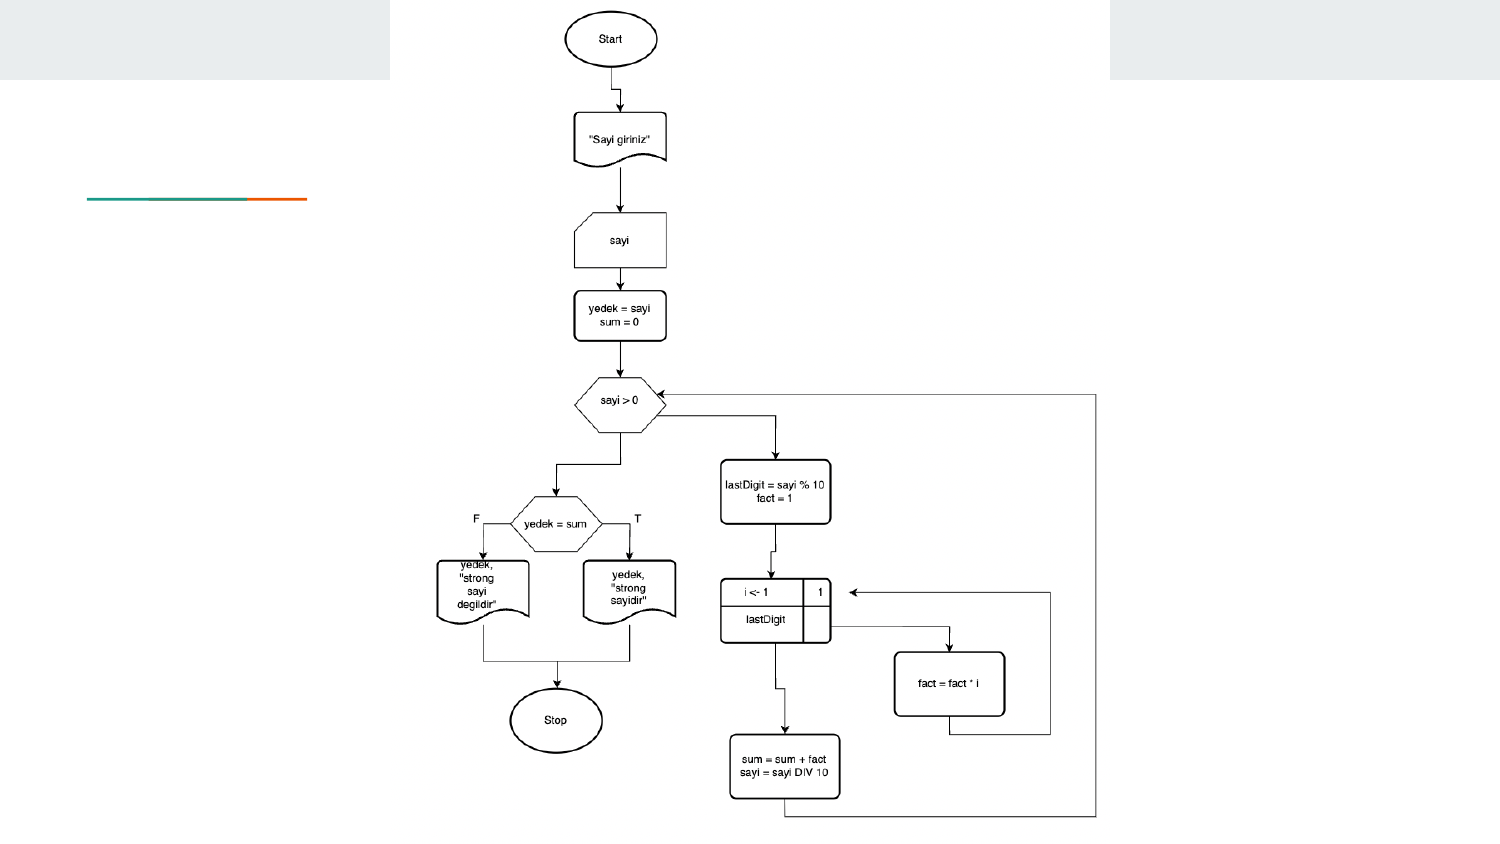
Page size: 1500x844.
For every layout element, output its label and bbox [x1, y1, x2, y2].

picture [390, 0, 1110, 844]
